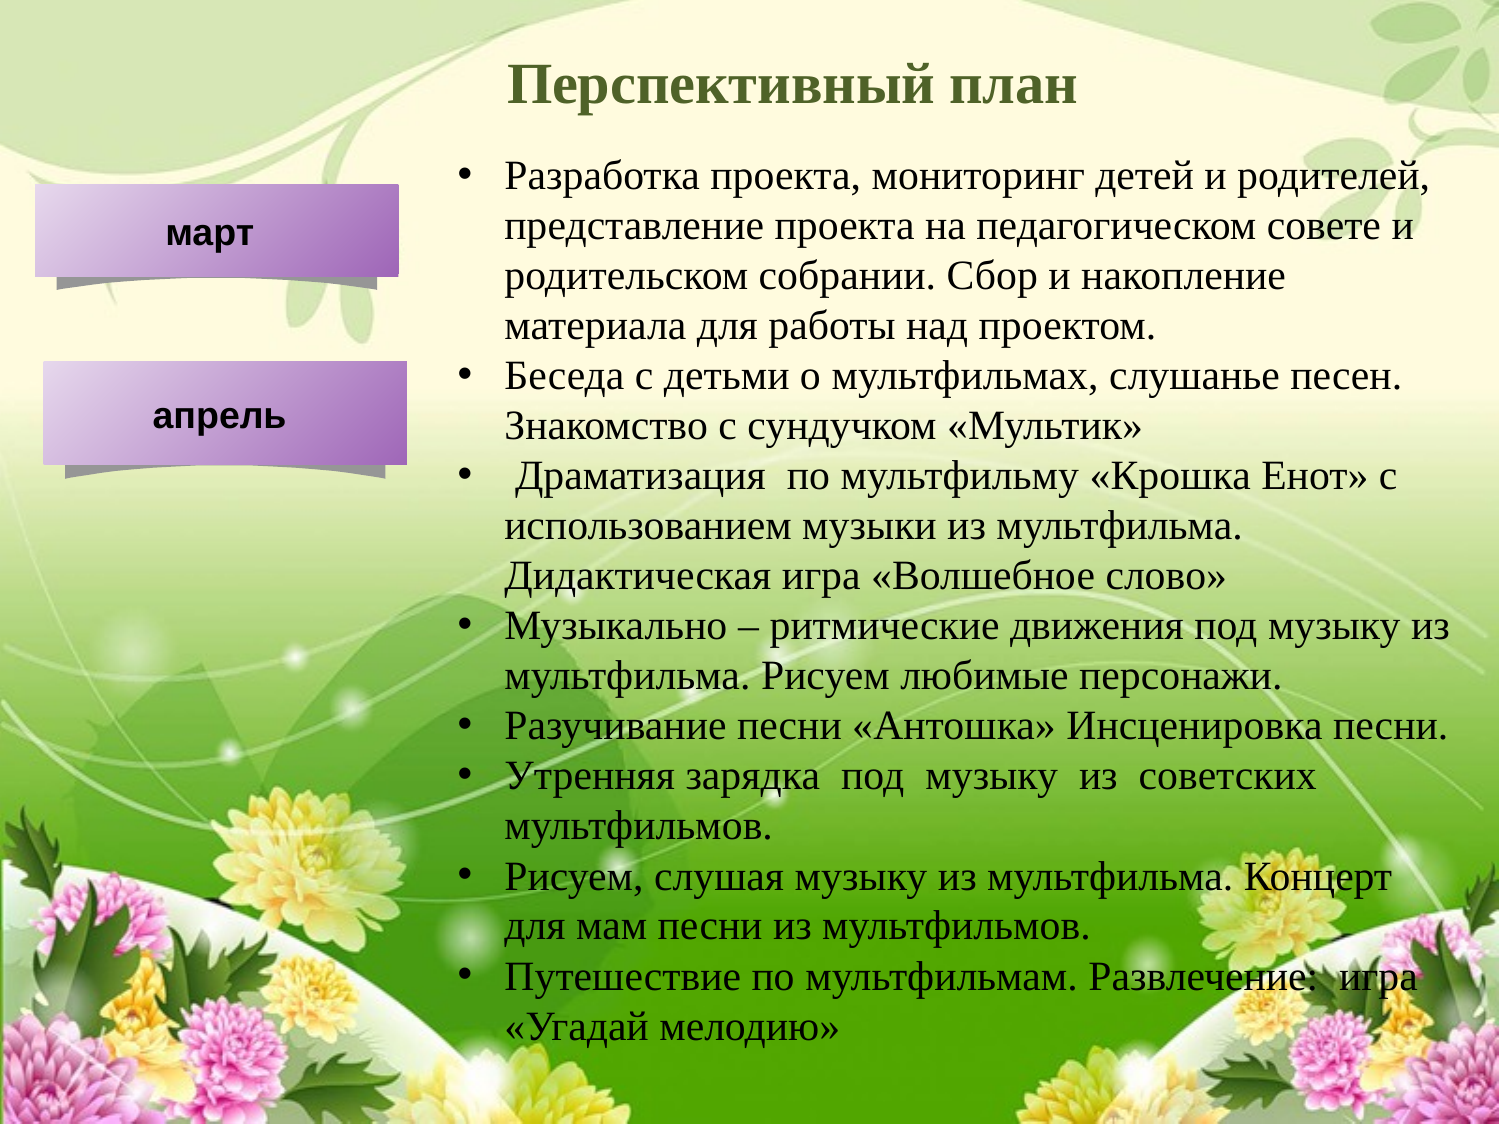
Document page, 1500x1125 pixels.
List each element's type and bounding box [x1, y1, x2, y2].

picture [0, 0, 1499, 1125]
text_box [43, 361, 408, 480]
text_box [34, 184, 399, 291]
